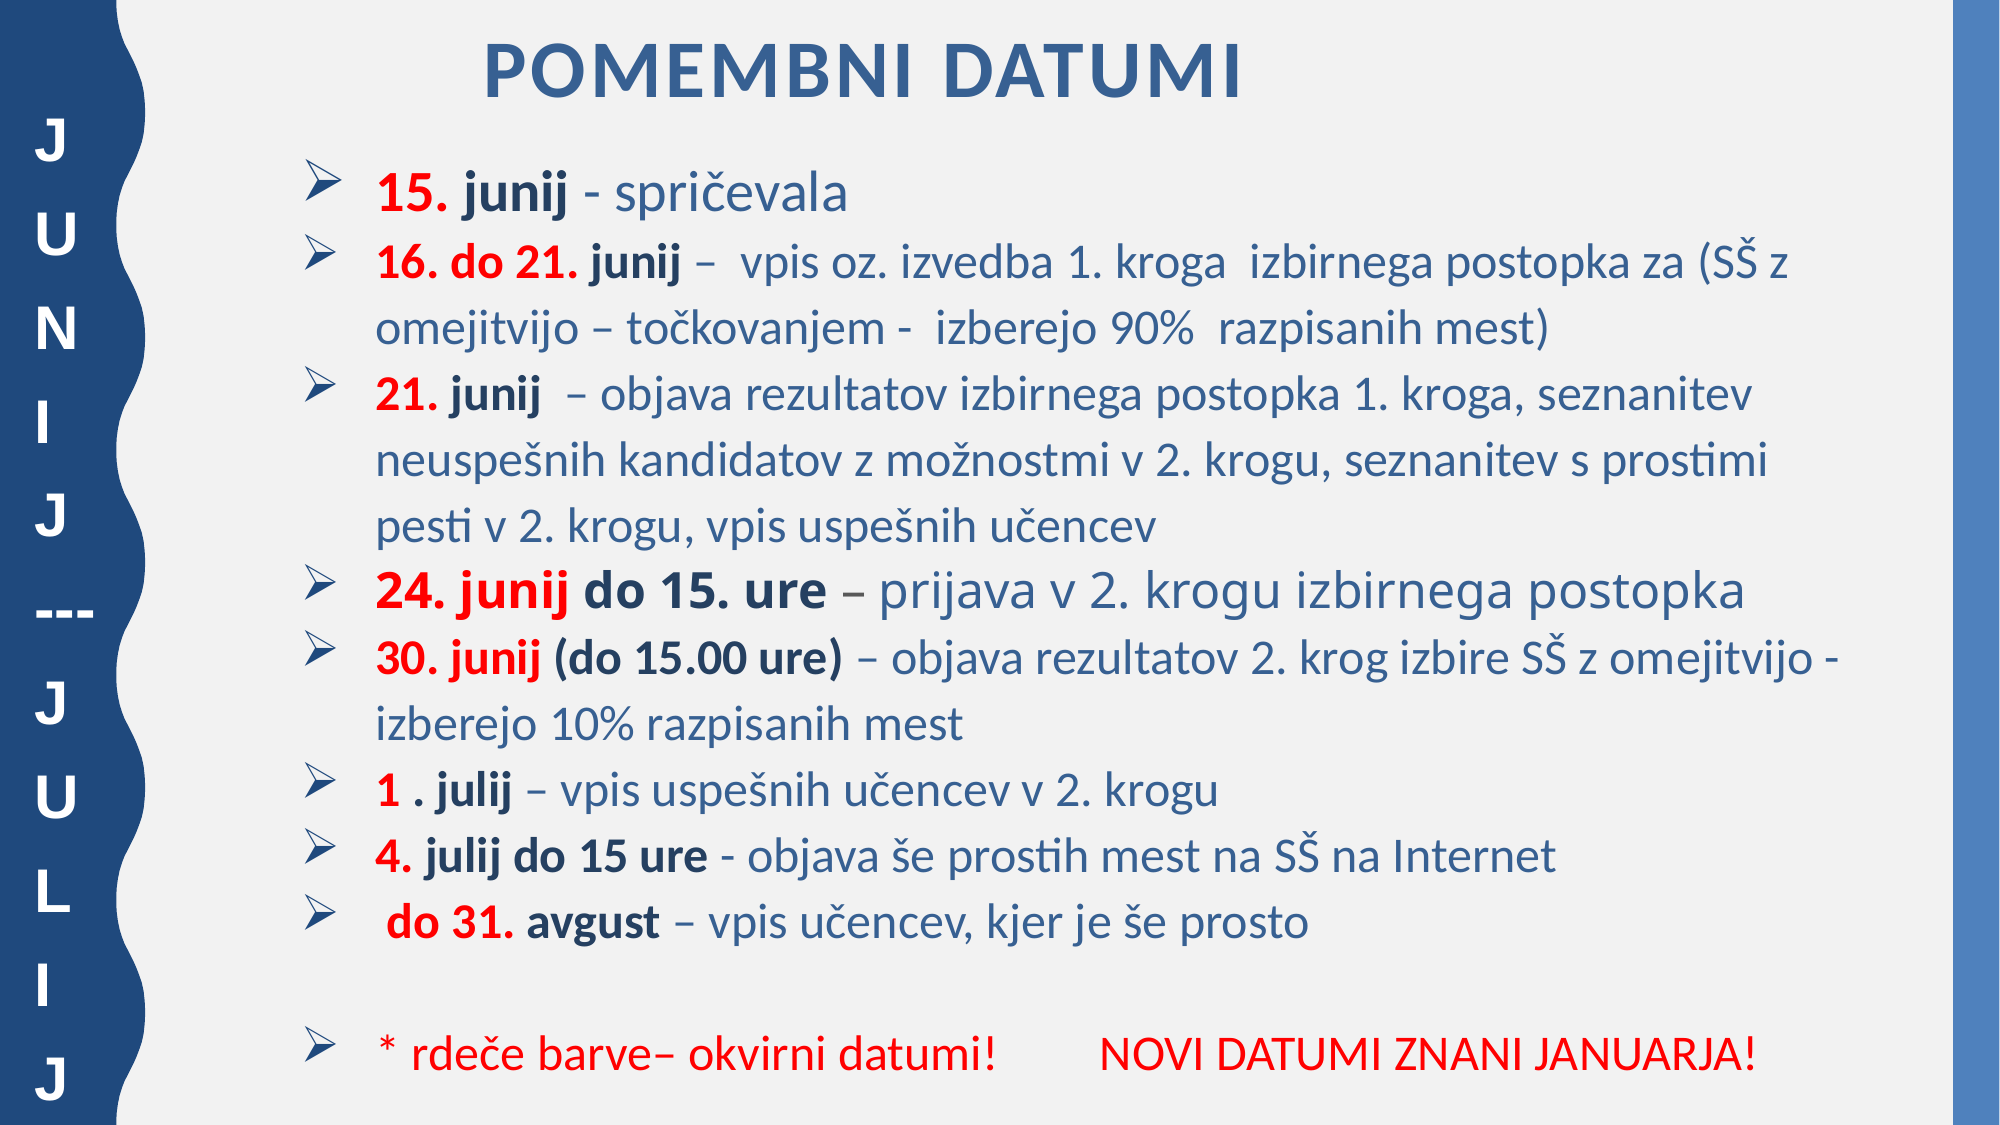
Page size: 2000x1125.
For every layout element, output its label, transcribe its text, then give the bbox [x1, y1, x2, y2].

title POMEMBNI DATUMI [468, 19, 1694, 123]
list 15. junij - spričevala 16. do 21. junij – vpis oz. izvedba 1. kroga izbirnega postopka za (SŠ z omejitvijo – točkovanjem - izberejo 90% razpisanih mest) 21. junij – objava rezultatov izbirnega postopka 1. kroga, seznanitev neuspešnih kandidatov z možnostmi v 2. krogu, seznanitev s prostimi pesti v 2. krogu, vpis uspešnih učencev 24. junij do 15. ure – prijava v 2. krogu izbirnega postopka 30. junij (do 15.00 ure) – objava rezultatov 2. krog izbire SŠ z omejitvijo - izberejo 10% razpisanih mest 1 . julij – vpis uspešnih učencev v 2. krogu 4. julij do 15 ure - objava še prostih mest na SŠ na Internet do 31. avgust – vpis učencev, kjer je še prosto * rdeče barve– okvirni datumi! NOVI DATUMI ZNANI JANUARJA! [285, 138, 1876, 1072]
list J U N I J --- J U L I J [19, 85, 138, 1125]
